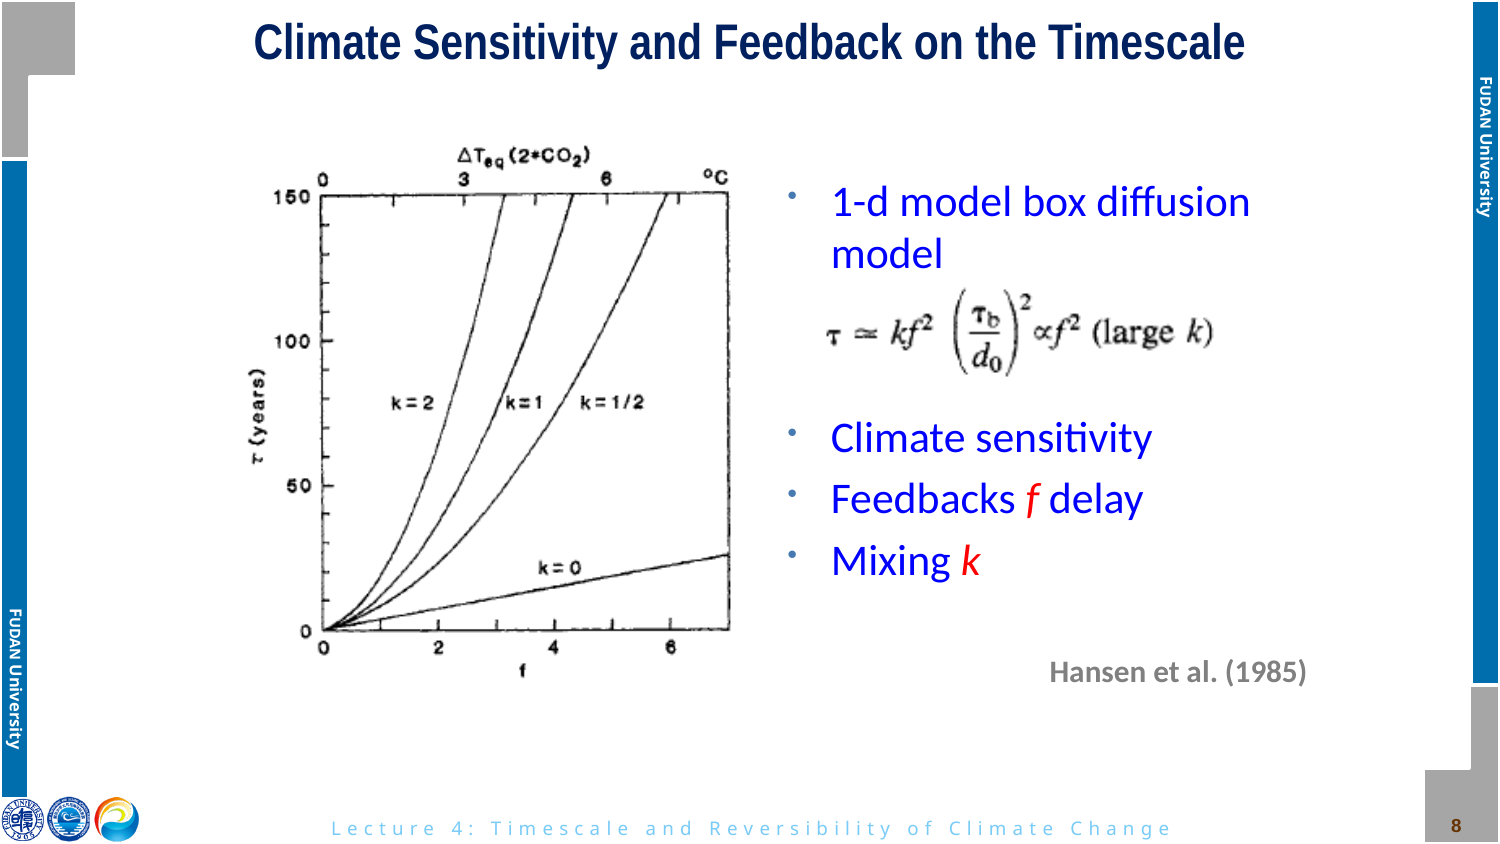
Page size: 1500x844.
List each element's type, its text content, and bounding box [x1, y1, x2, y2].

picture [94, 797, 139, 842]
picture [241, 137, 742, 689]
picture [47, 794, 90, 842]
picture [0, 797, 44, 841]
list 1-d model box diffusion model Climate sensitivity Feedbacks f delay Mixing k Hansen et al. (1985) [773, 164, 1324, 722]
title Climate Sensitivity and Feedback on the Timescale [159, 0, 1341, 80]
picture [808, 279, 1226, 382]
